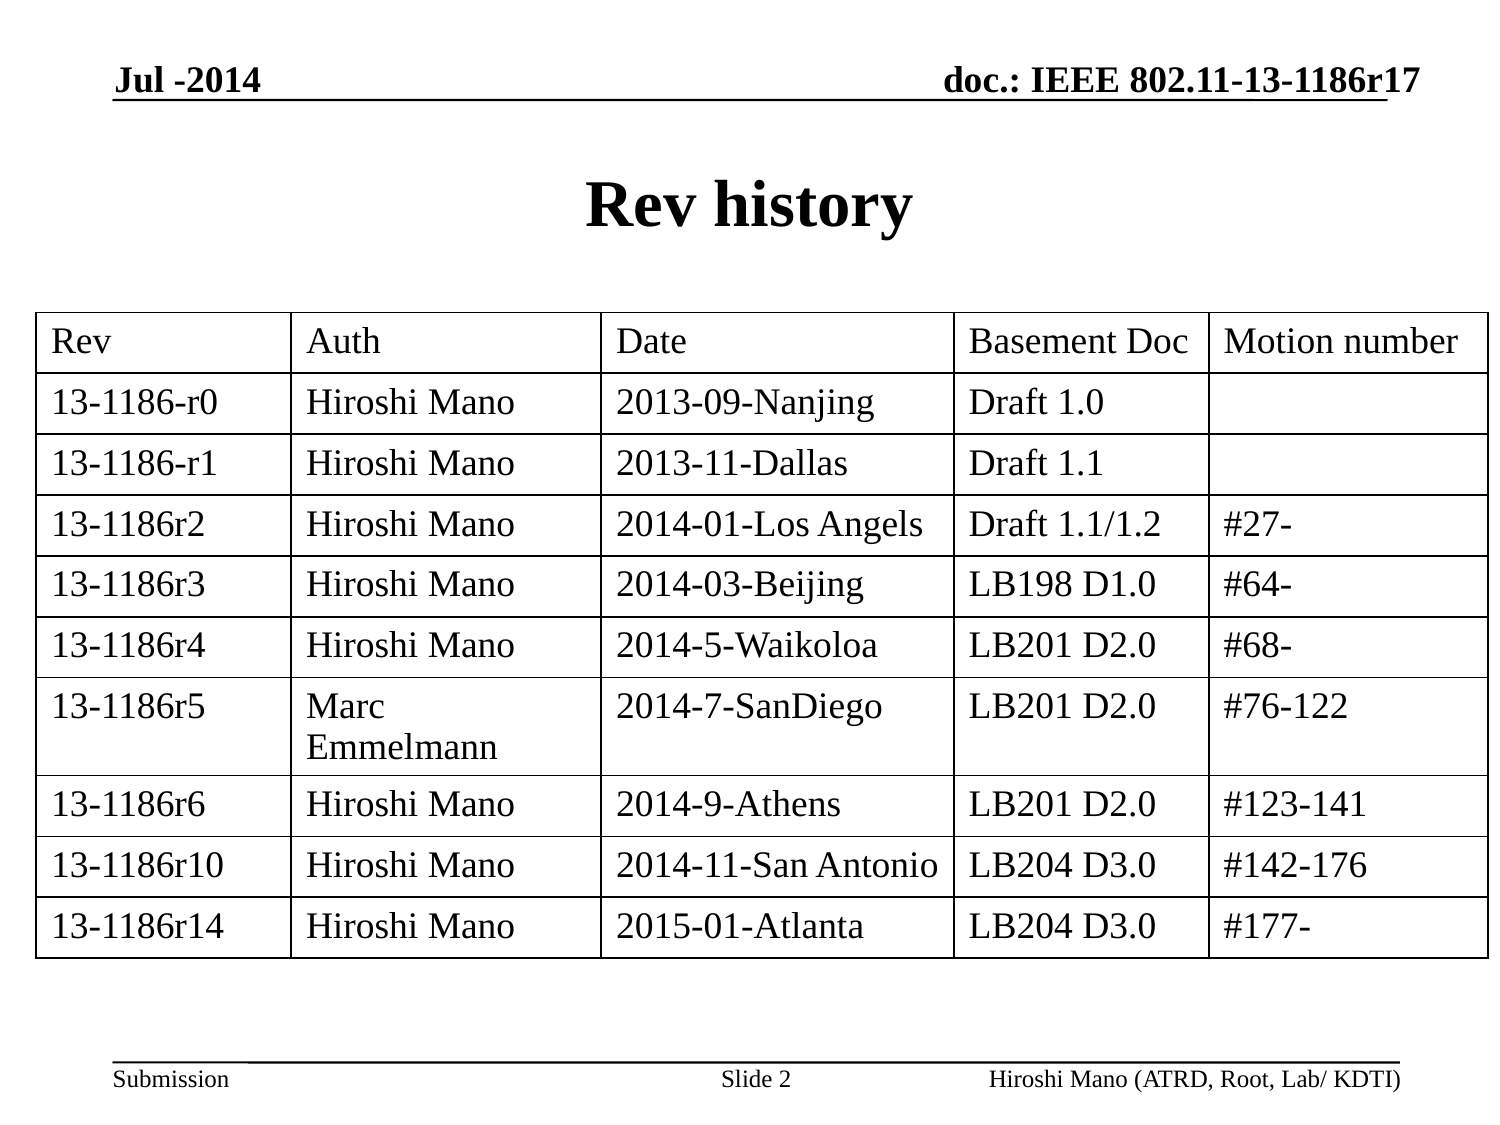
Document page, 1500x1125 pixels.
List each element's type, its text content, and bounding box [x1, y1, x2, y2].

table_cell 13-1186r2 [37, 496, 290, 555]
table_cell 13-1186r14 [37, 898, 290, 957]
table_cell LB201 D2.0 [955, 776, 1208, 836]
table_header Auth [292, 313, 600, 372]
table_header Basement Doc [955, 313, 1208, 372]
table_cell 13-1186r4 [37, 618, 290, 677]
table_cell LB204 D3.0 [955, 898, 1208, 957]
table_cell #177- [1210, 898, 1487, 957]
table_cell Hiroshi Mano [292, 898, 600, 957]
table_cell 2014-5-Waikoloa [602, 618, 953, 677]
table_cell 2013-11-Dallas [602, 435, 953, 494]
table_cell LB201 D2.0 [955, 678, 1208, 775]
table_cell 13-1186r6 [37, 776, 290, 836]
table_cell 2014-11-San Antonio [602, 837, 953, 896]
table_cell 2014-7-SanDiego [602, 678, 953, 775]
slide_number Jul -2014 [114, 54, 262, 101]
table_cell #64- [1210, 557, 1487, 616]
footer Hiroshi Mano (ATRD, Root, Lab/ KDTI) [984, 1061, 1402, 1093]
table_cell 13-1186r10 [37, 837, 290, 896]
table_cell Marc Emmelmann [292, 678, 600, 775]
table_cell LB198 D1.0 [955, 557, 1208, 616]
table_cell 13-1186r3 [37, 557, 290, 616]
table_cell 2014-03-Beijing [602, 557, 953, 616]
table_header Date [602, 313, 953, 372]
table_cell Draft 1.1/1.2 [955, 496, 1208, 555]
table_cell 2015-01-Atlanta [602, 898, 953, 957]
slide_number Slide 2 [712, 1061, 800, 1093]
table_cell [1210, 374, 1487, 433]
table_cell LB204 D3.0 [955, 837, 1208, 896]
table_cell LB201 D2.0 [955, 618, 1208, 677]
table_cell #76-122 [1210, 678, 1487, 775]
table_cell #142-176 [1210, 837, 1487, 896]
table_cell Draft 1.0 [955, 374, 1208, 433]
table_cell Hiroshi Mano [292, 618, 600, 677]
table_cell #68- [1210, 618, 1487, 677]
table_cell 2013-09-Nanjing [602, 374, 953, 433]
table_cell Draft 1.1 [955, 435, 1208, 494]
table_cell Hiroshi Mano [292, 776, 600, 836]
table_cell Hiroshi Mano [292, 435, 600, 494]
table_cell Hiroshi Mano [292, 374, 600, 433]
table_header Motion number [1210, 313, 1487, 372]
table_cell 2014-01-Los Angels [602, 496, 953, 555]
table_cell 13-1186r5 [37, 678, 290, 775]
table_cell #123-141 [1210, 776, 1487, 836]
title Rev history [112, 112, 1388, 288]
table_cell 2014-9-Athens [602, 776, 953, 836]
table_cell Hiroshi Mano [292, 496, 600, 555]
table_cell Hiroshi Mano [292, 557, 600, 616]
table_cell 13-1186-r1 [37, 435, 290, 494]
table_cell Hiroshi Mano [292, 837, 600, 896]
table_header Rev [37, 313, 290, 372]
table_cell 13-1186-r0 [37, 374, 290, 433]
table_cell [1210, 435, 1487, 494]
table_cell #27- [1210, 496, 1487, 555]
